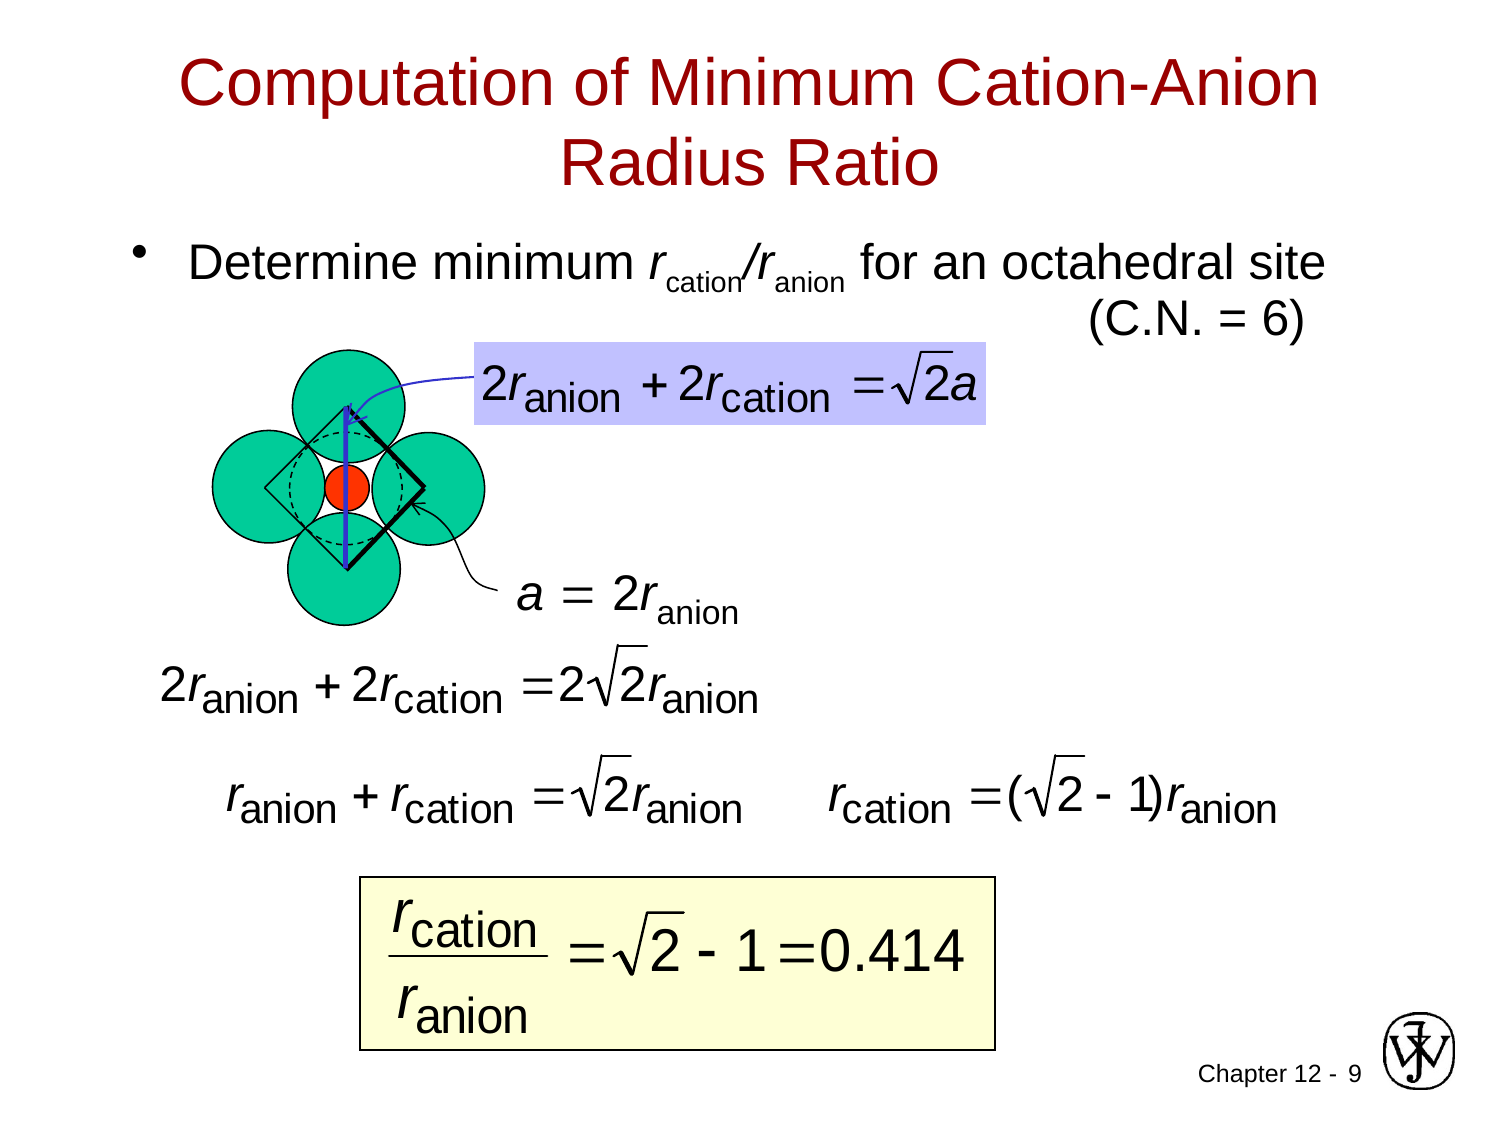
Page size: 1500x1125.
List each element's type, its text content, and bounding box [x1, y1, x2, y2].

text_box [345, 377, 468, 427]
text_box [473, 341, 987, 426]
slide_number 9 [1258, 1049, 1453, 1109]
picture [1383, 1012, 1455, 1090]
text_box [287, 529, 401, 626]
text_box [212, 430, 307, 543]
text_box [410, 502, 498, 591]
title Computation of Minimum Cation-Anion Radius Ratio [62, 62, 1438, 176]
text_box [289, 432, 345, 545]
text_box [217, 748, 1283, 829]
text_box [152, 638, 766, 718]
text_box [292, 350, 401, 446]
text_box [388, 432, 485, 546]
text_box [359, 870, 996, 1051]
text_box a = 2ranion [501, 544, 797, 639]
text_box [346, 432, 403, 545]
text_box [346, 405, 405, 448]
list Determine minimum rcation/ranion for an octahedral site (C.N. = 6) [116, 222, 1392, 315]
